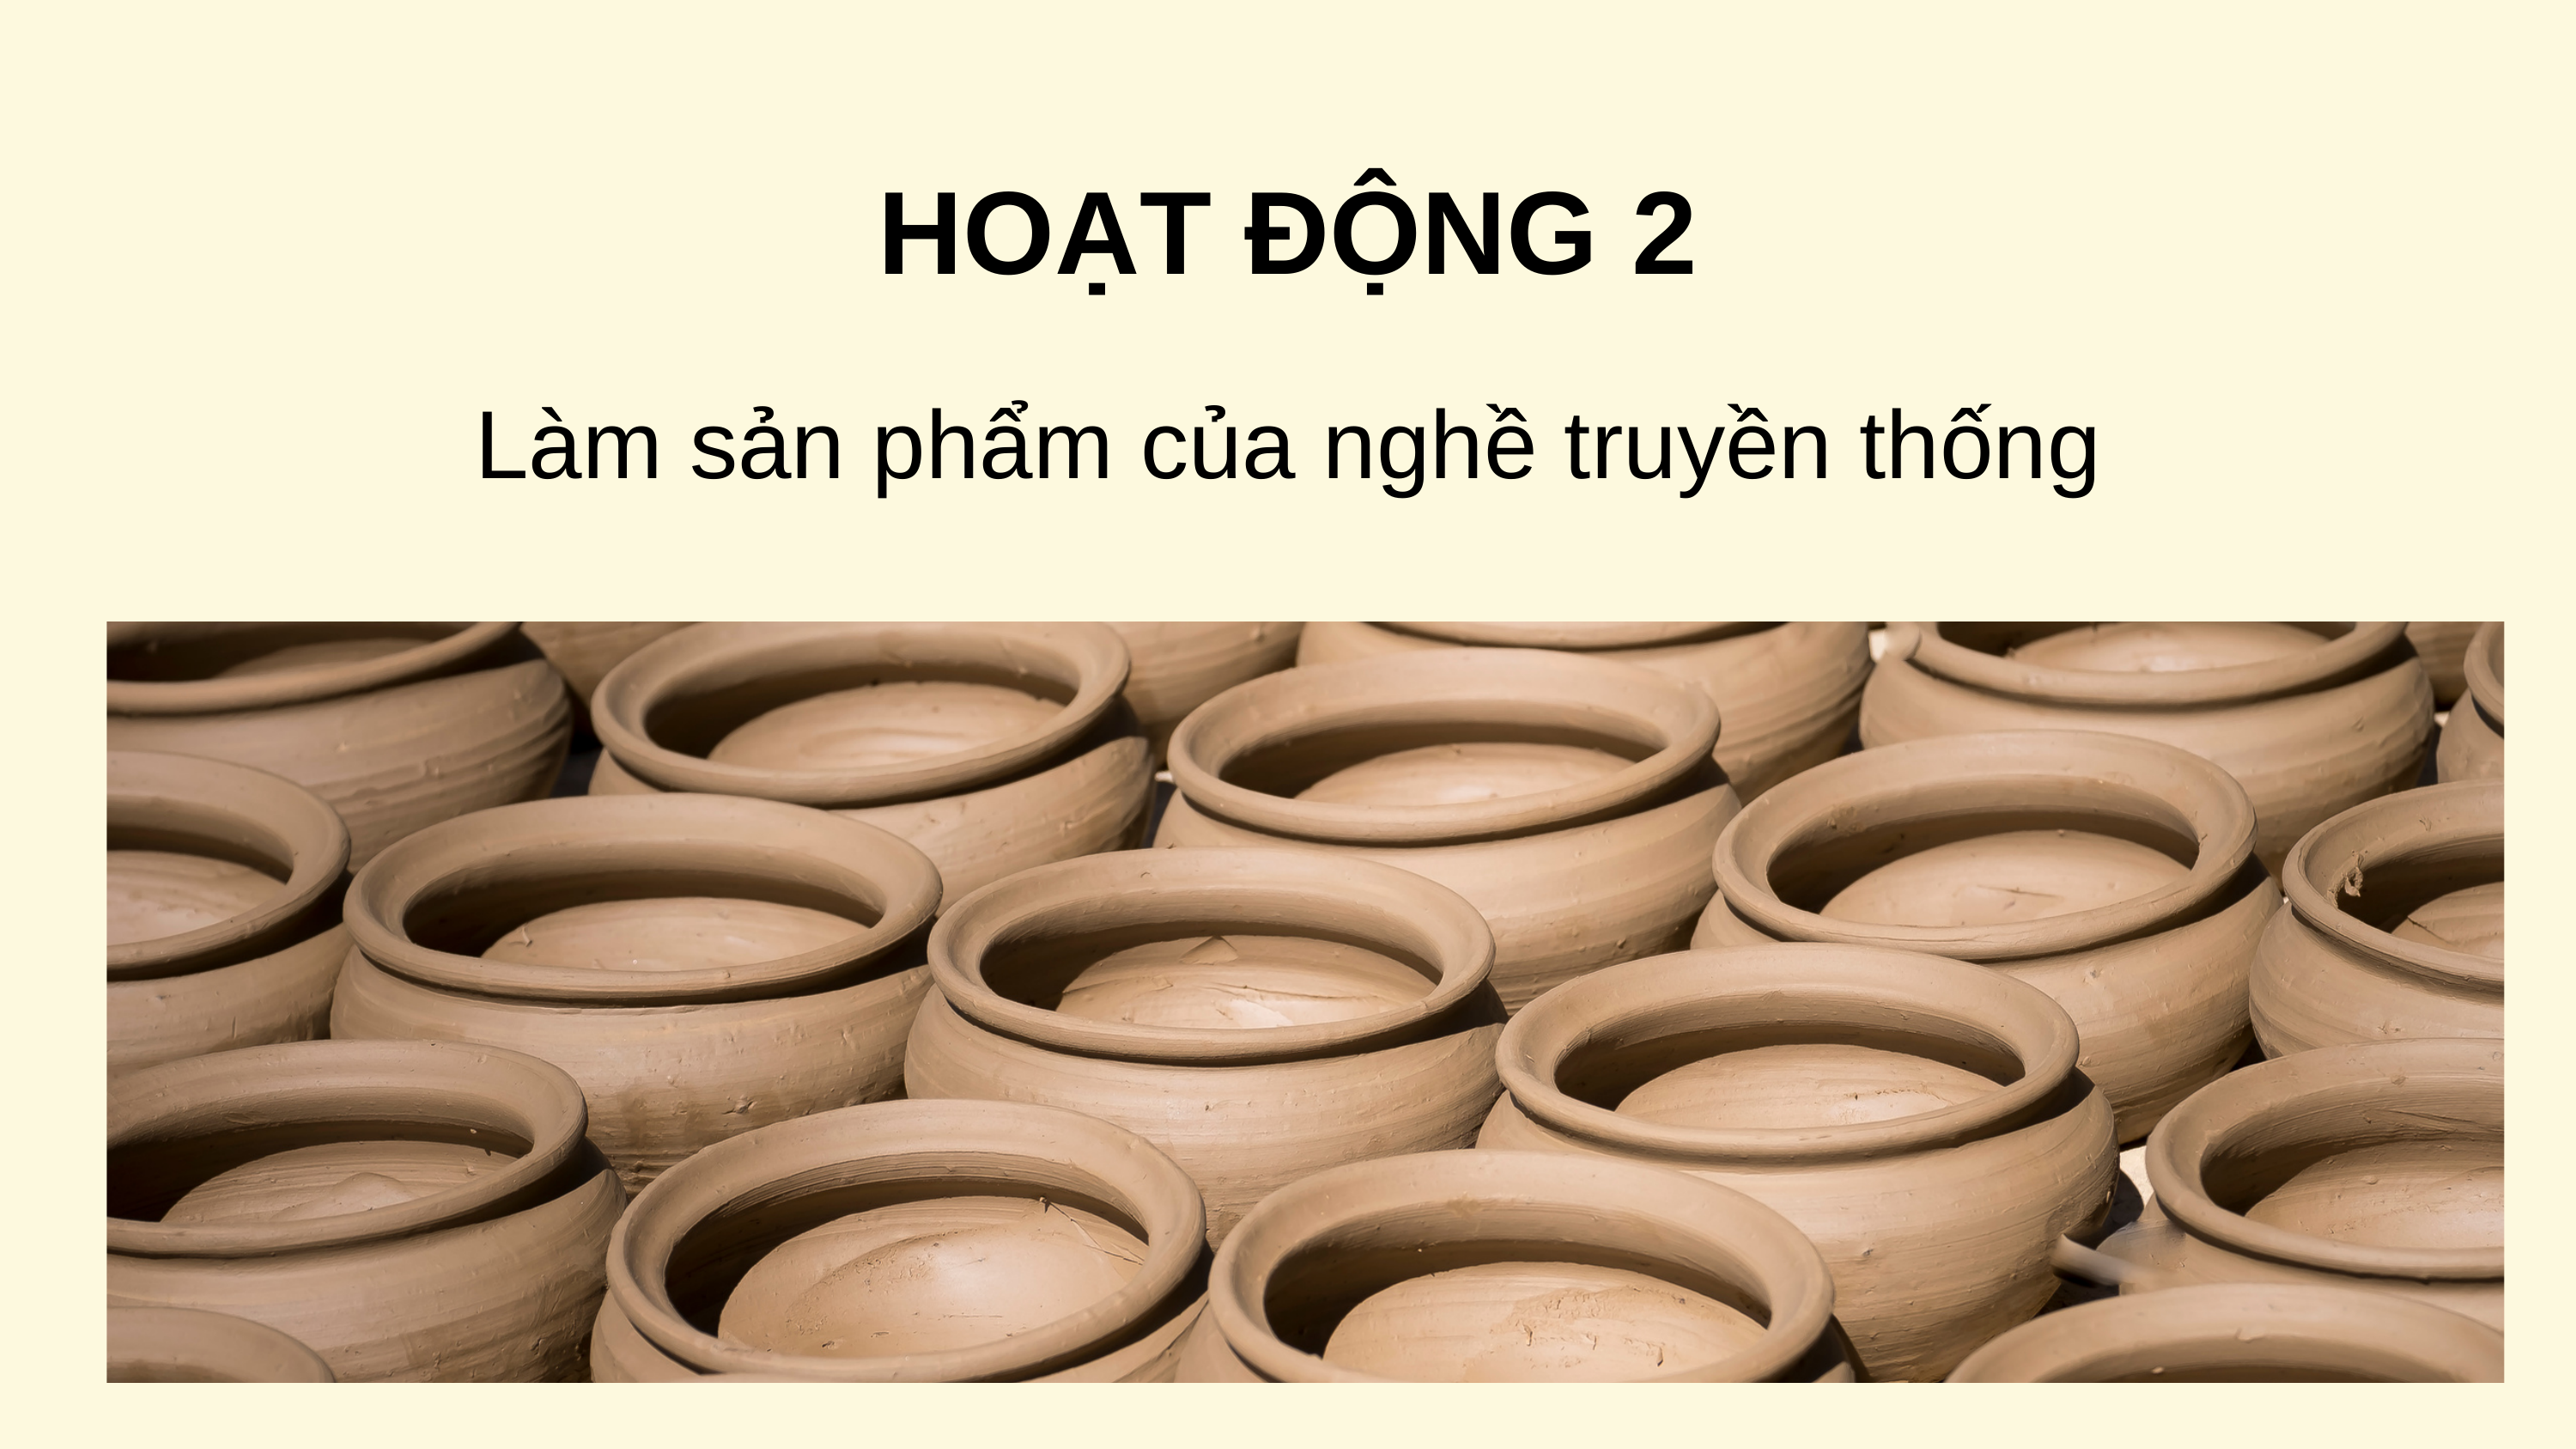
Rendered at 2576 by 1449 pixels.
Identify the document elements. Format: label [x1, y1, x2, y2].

text_box [246, 85, 2330, 478]
picture [106, 621, 2505, 1383]
